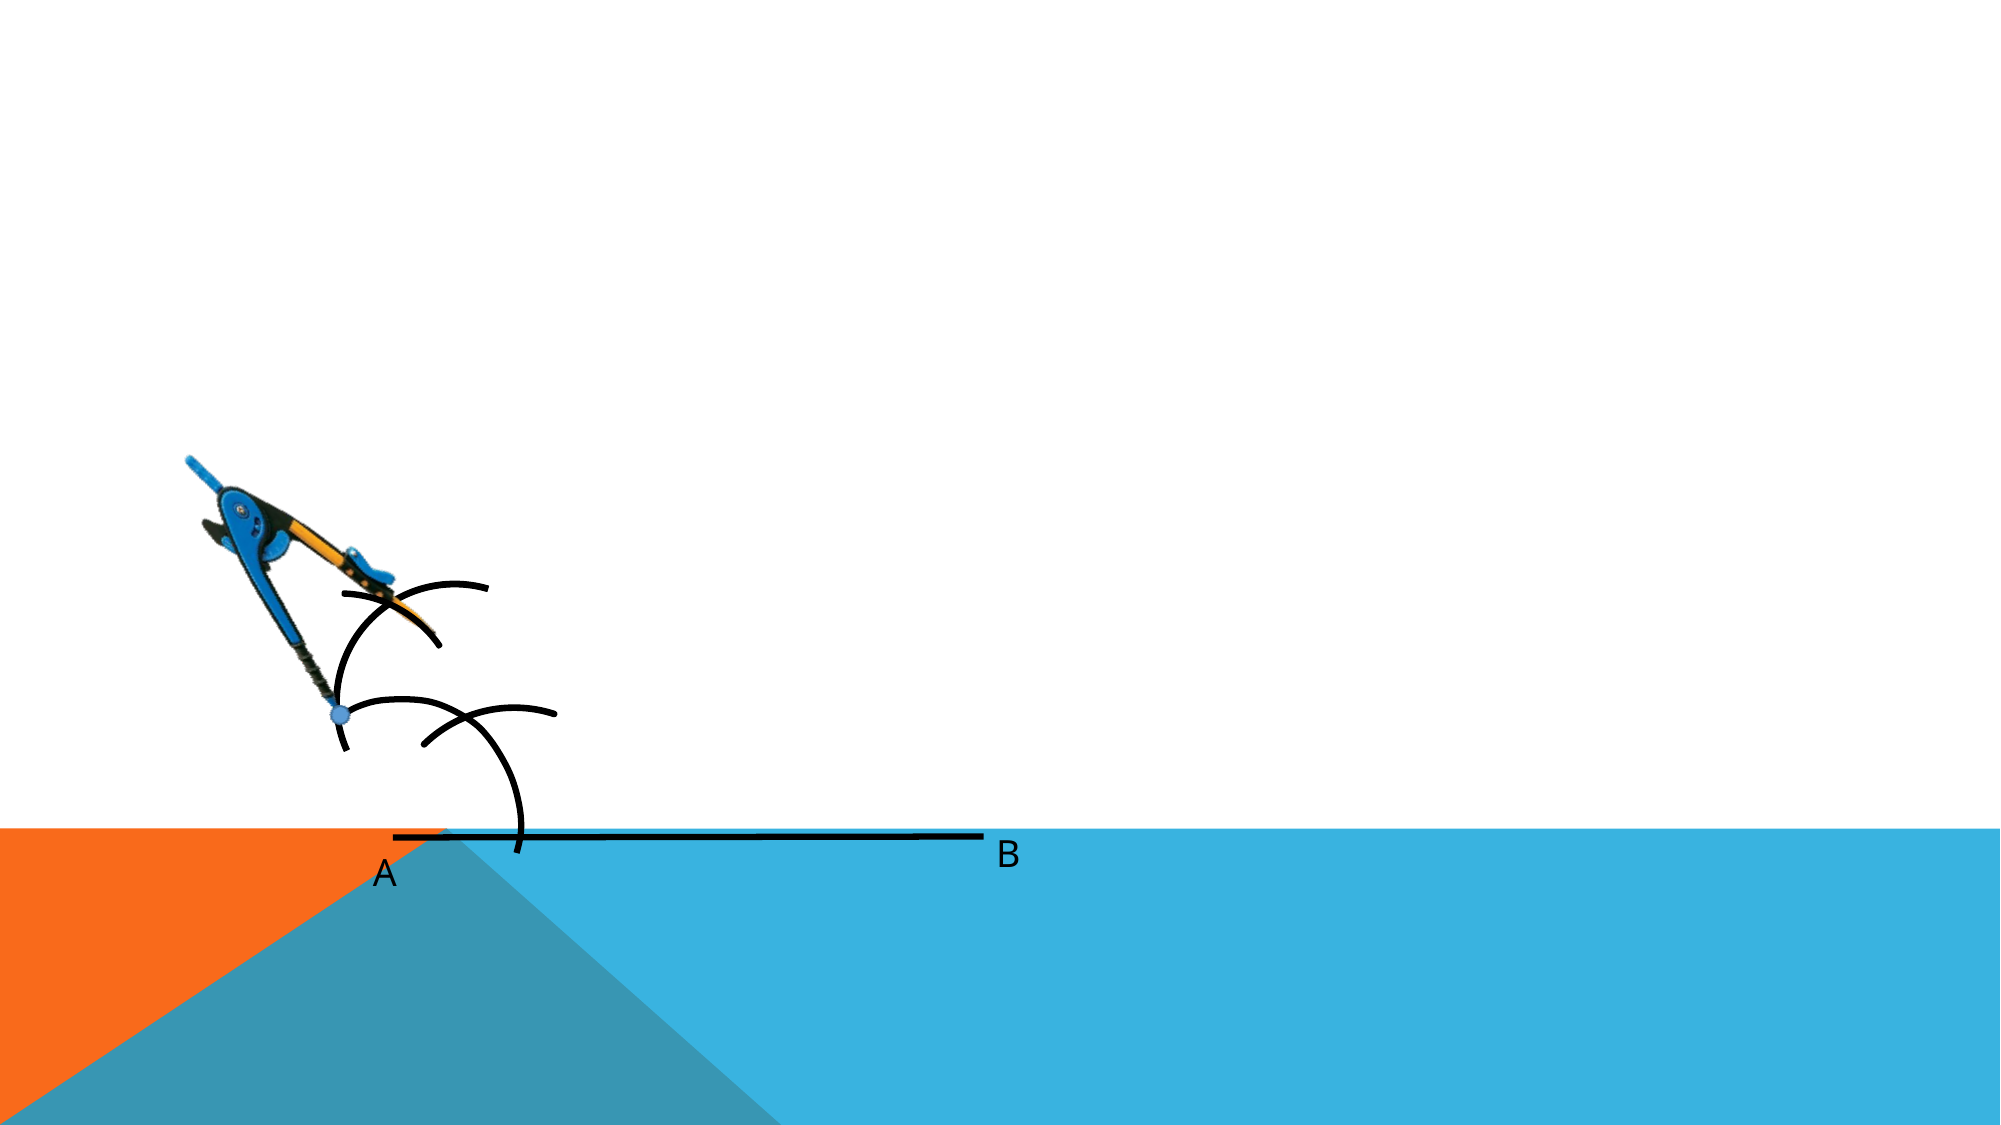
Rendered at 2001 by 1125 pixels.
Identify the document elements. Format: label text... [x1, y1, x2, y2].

text_box B [981, 822, 1045, 883]
picture [0, 265, 790, 1125]
